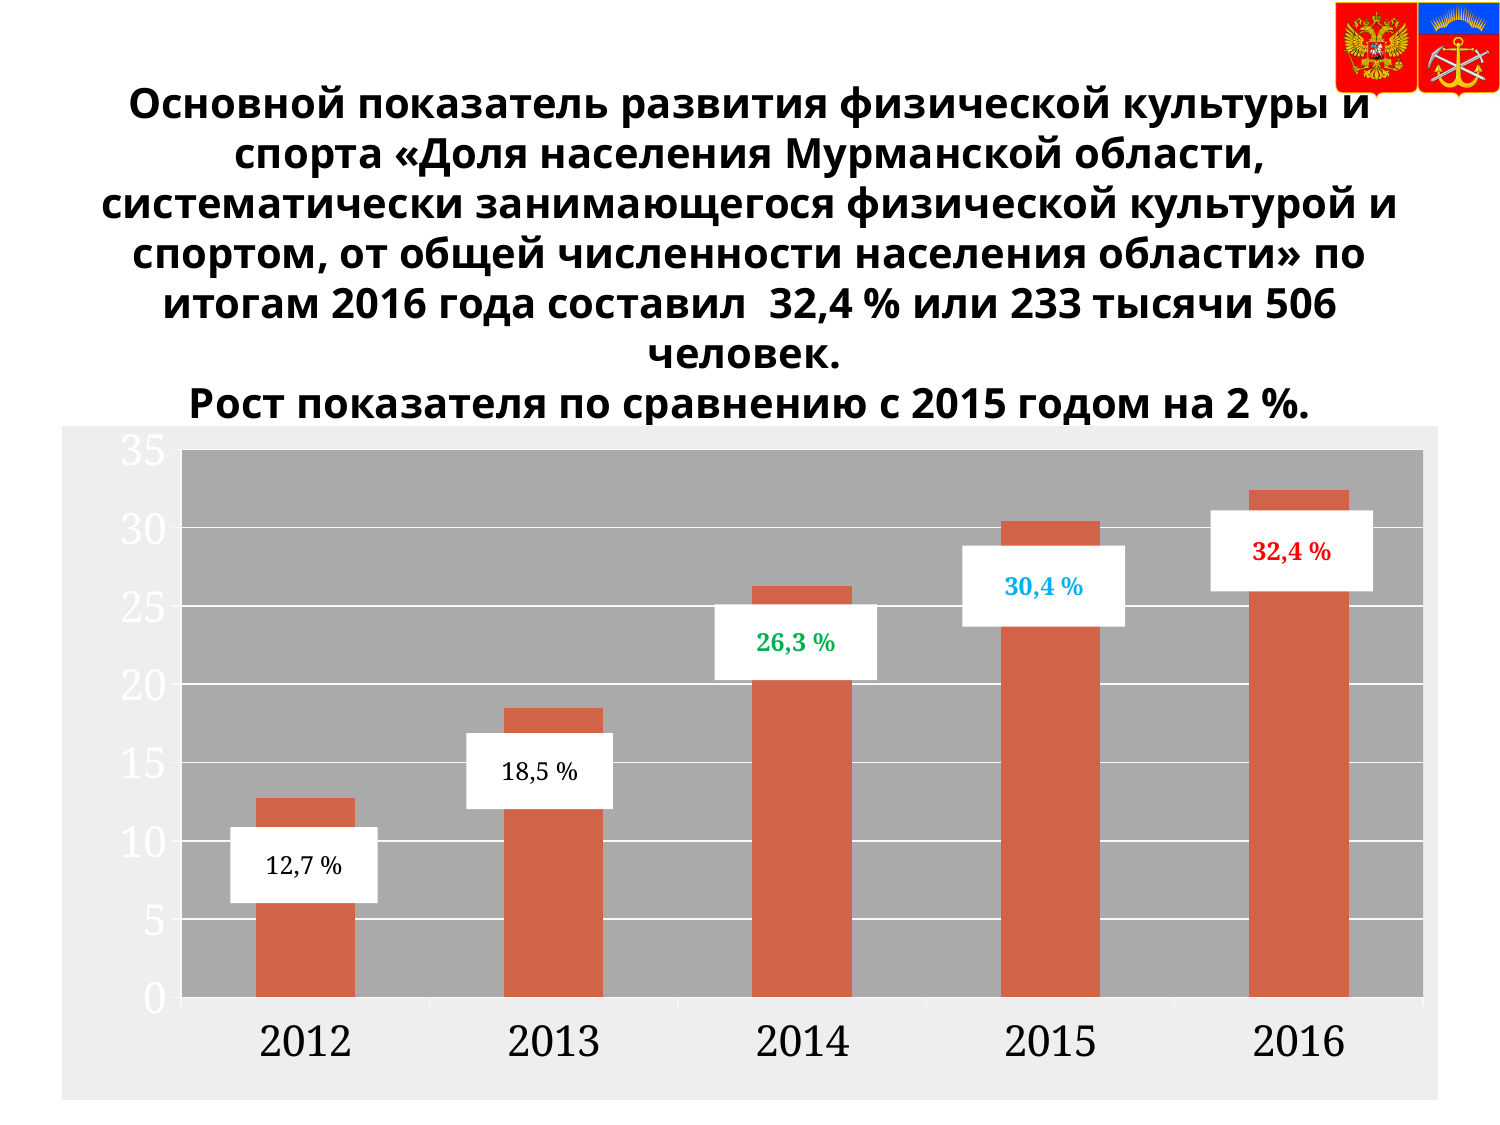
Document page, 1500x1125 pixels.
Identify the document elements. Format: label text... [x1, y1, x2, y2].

picture [1335, 2, 1500, 99]
title Основной показатель развития физической культуры и спорта «Доля населения Мурманской области, систематически занимающегося физической культурой и спортом, от общей численности населения области» по итогам 2016 года составил 32,4 % или 233 тысячи 506 человек. Рост показателя по сравнению с 2015 годом на 2 %. [75, 45, 1425, 419]
chart [61, 420, 1439, 1102]
